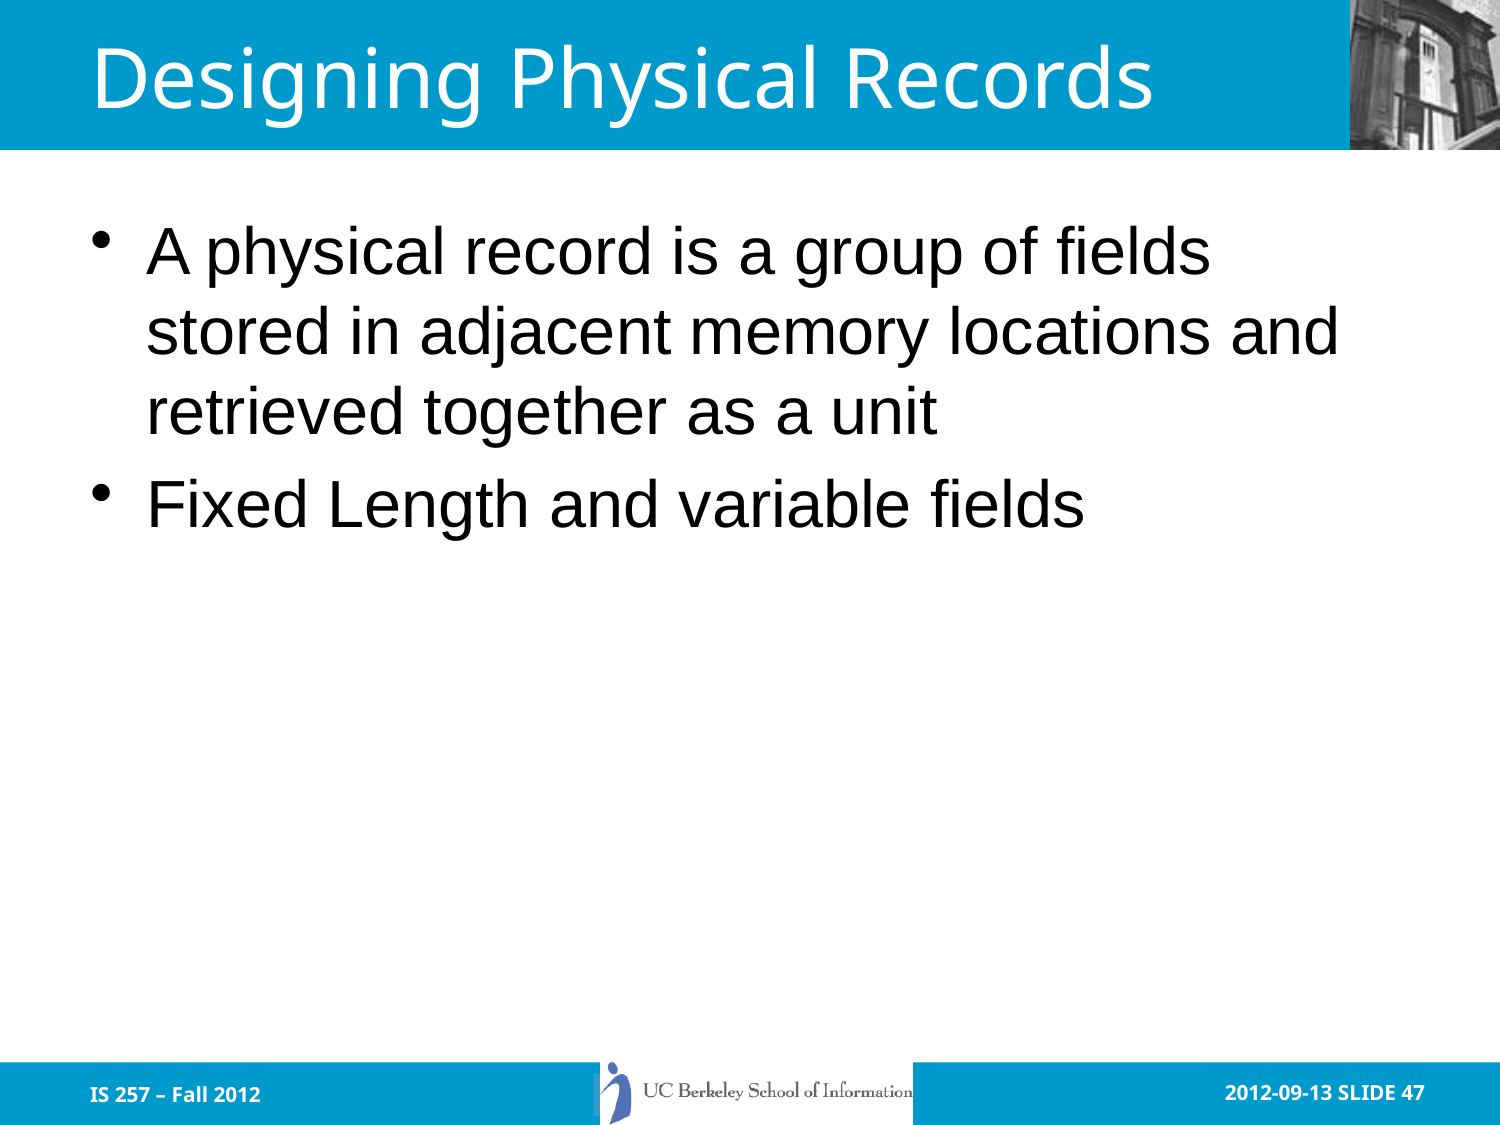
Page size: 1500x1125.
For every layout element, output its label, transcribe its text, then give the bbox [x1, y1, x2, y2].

picture [594, 1062, 912, 1125]
title Designing Physical Records [75, 0, 1350, 150]
picture [1351, 0, 1500, 150]
list A physical record is a group of fields stored in adjacent memory locations and retrieved together as a unit Fixed Length and variable fields [75, 200, 1425, 1013]
slide_number IS 257 – Fall 2012 [75, 1062, 388, 1125]
